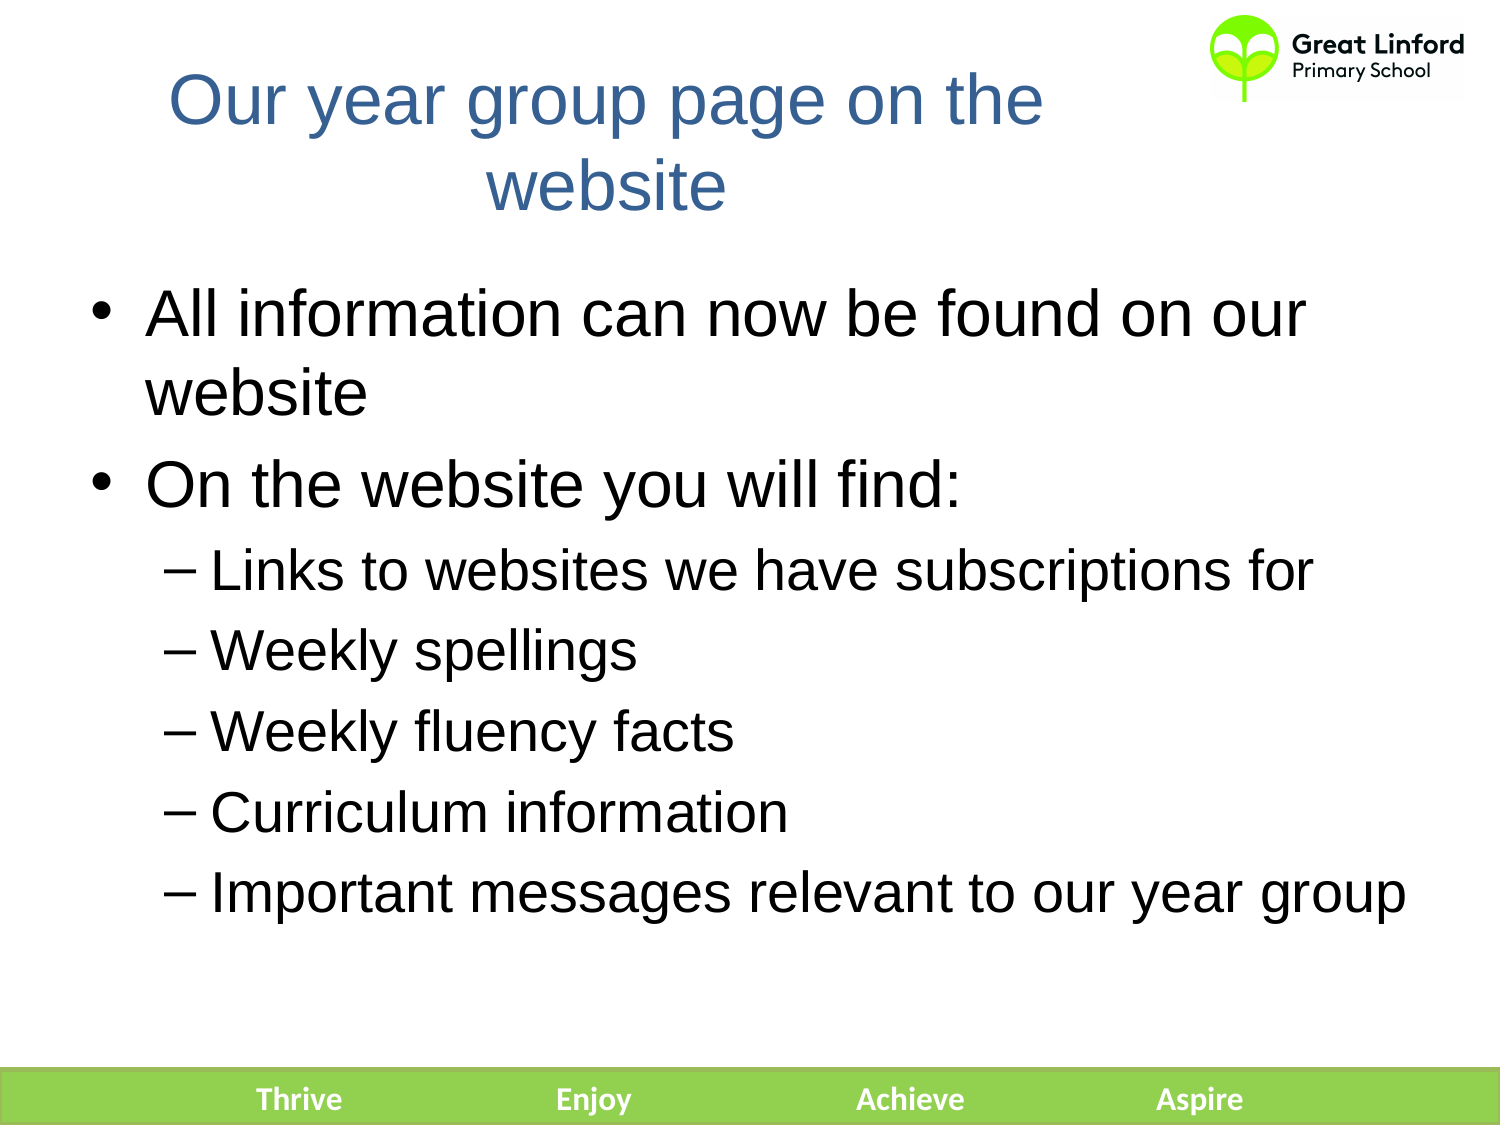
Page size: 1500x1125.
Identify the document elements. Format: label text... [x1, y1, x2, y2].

list All information can now be found on our website On the website you will find: Links to websites we have subscriptions for Weekly spellings Weekly fluency facts Curriculum information Important messages relevant to our year group [75, 262, 1425, 1005]
text_box Thrive Enjoy Achieve Aspire [0, 1067, 1500, 1125]
title Our year group page on the website [75, 45, 1140, 233]
picture [1210, 15, 1465, 102]
